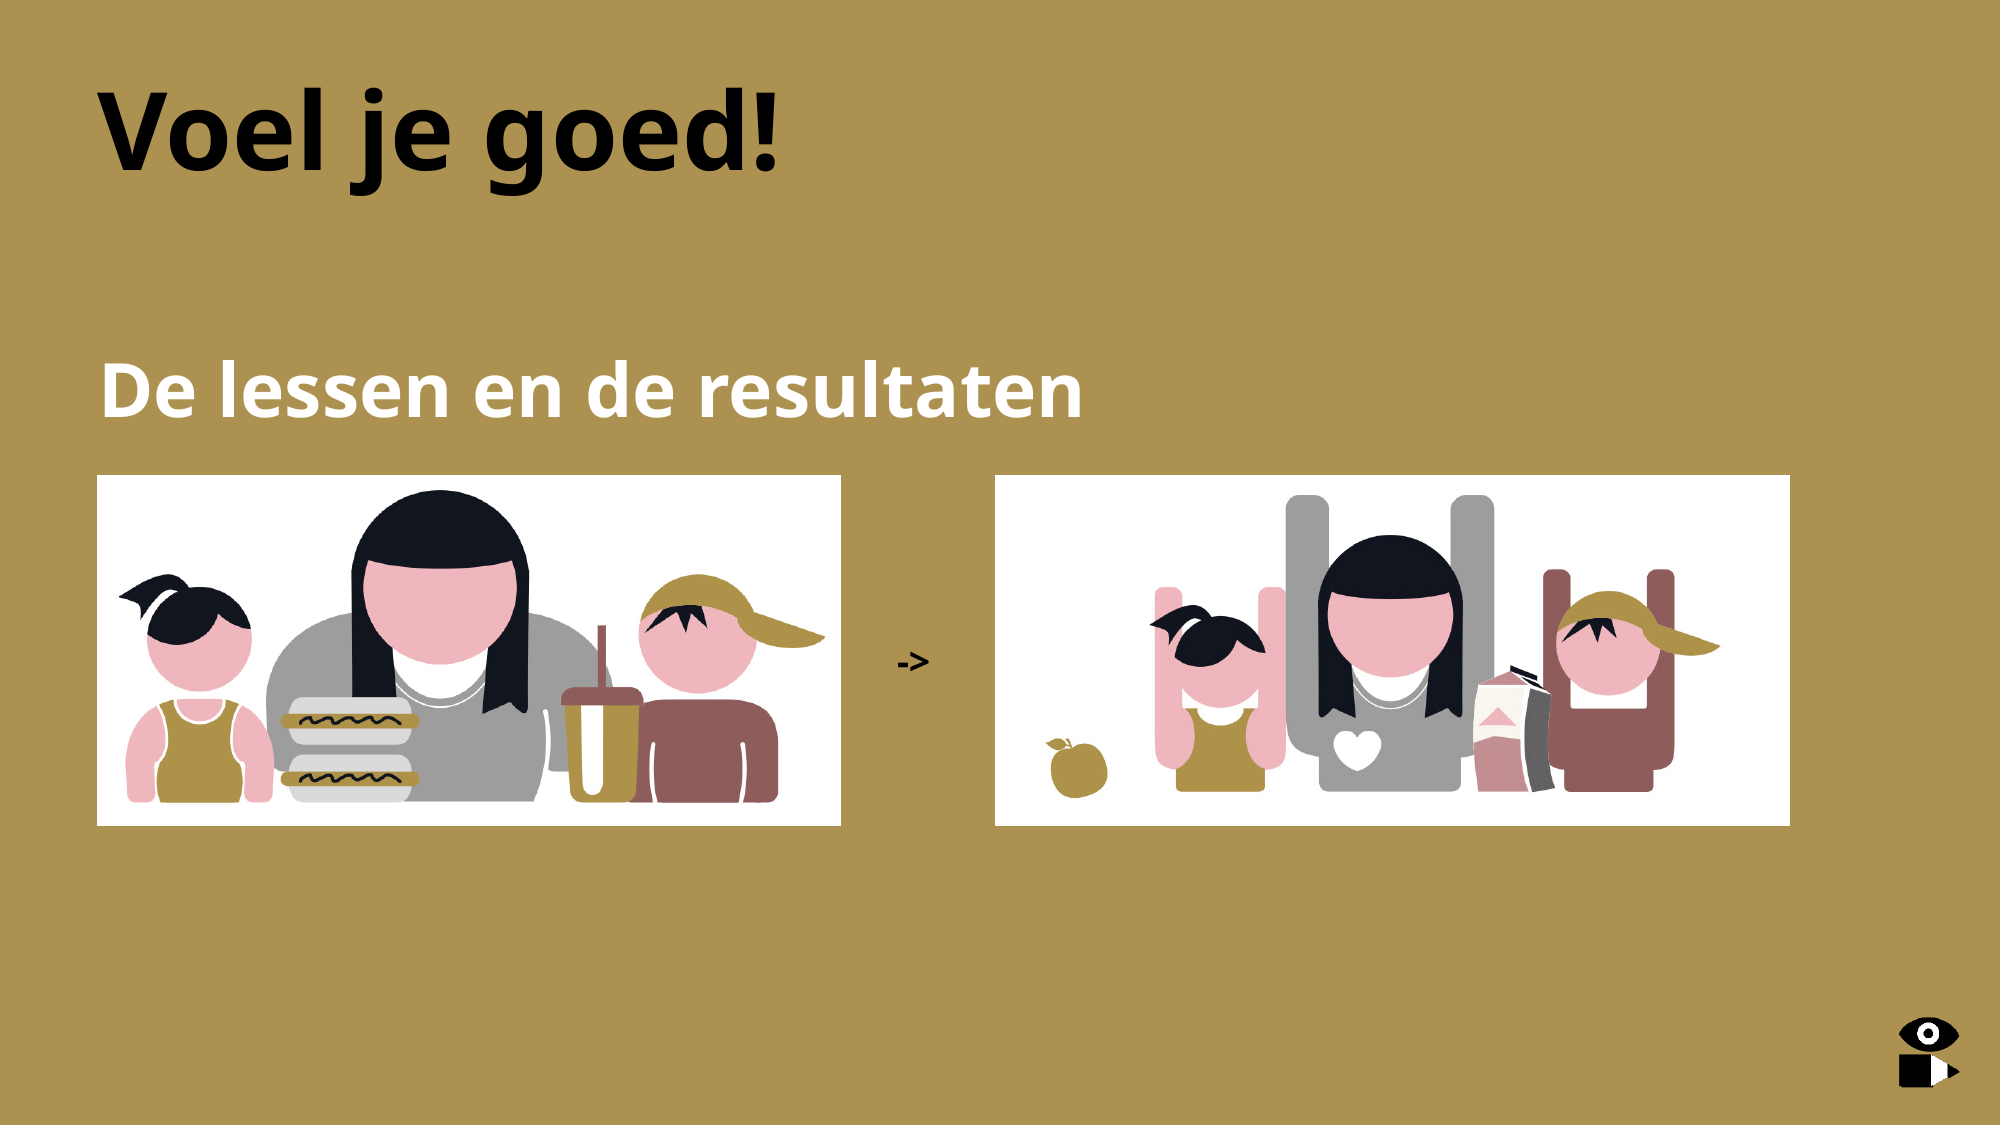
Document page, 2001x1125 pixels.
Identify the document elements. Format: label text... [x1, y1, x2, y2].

picture [97, 475, 841, 826]
picture [1873, 996, 1967, 1112]
list De lessen en de resultaten [98, 312, 1824, 559]
text_box -> [882, 630, 974, 690]
title Voel je goed! [97, 91, 1823, 326]
picture [995, 475, 1790, 826]
